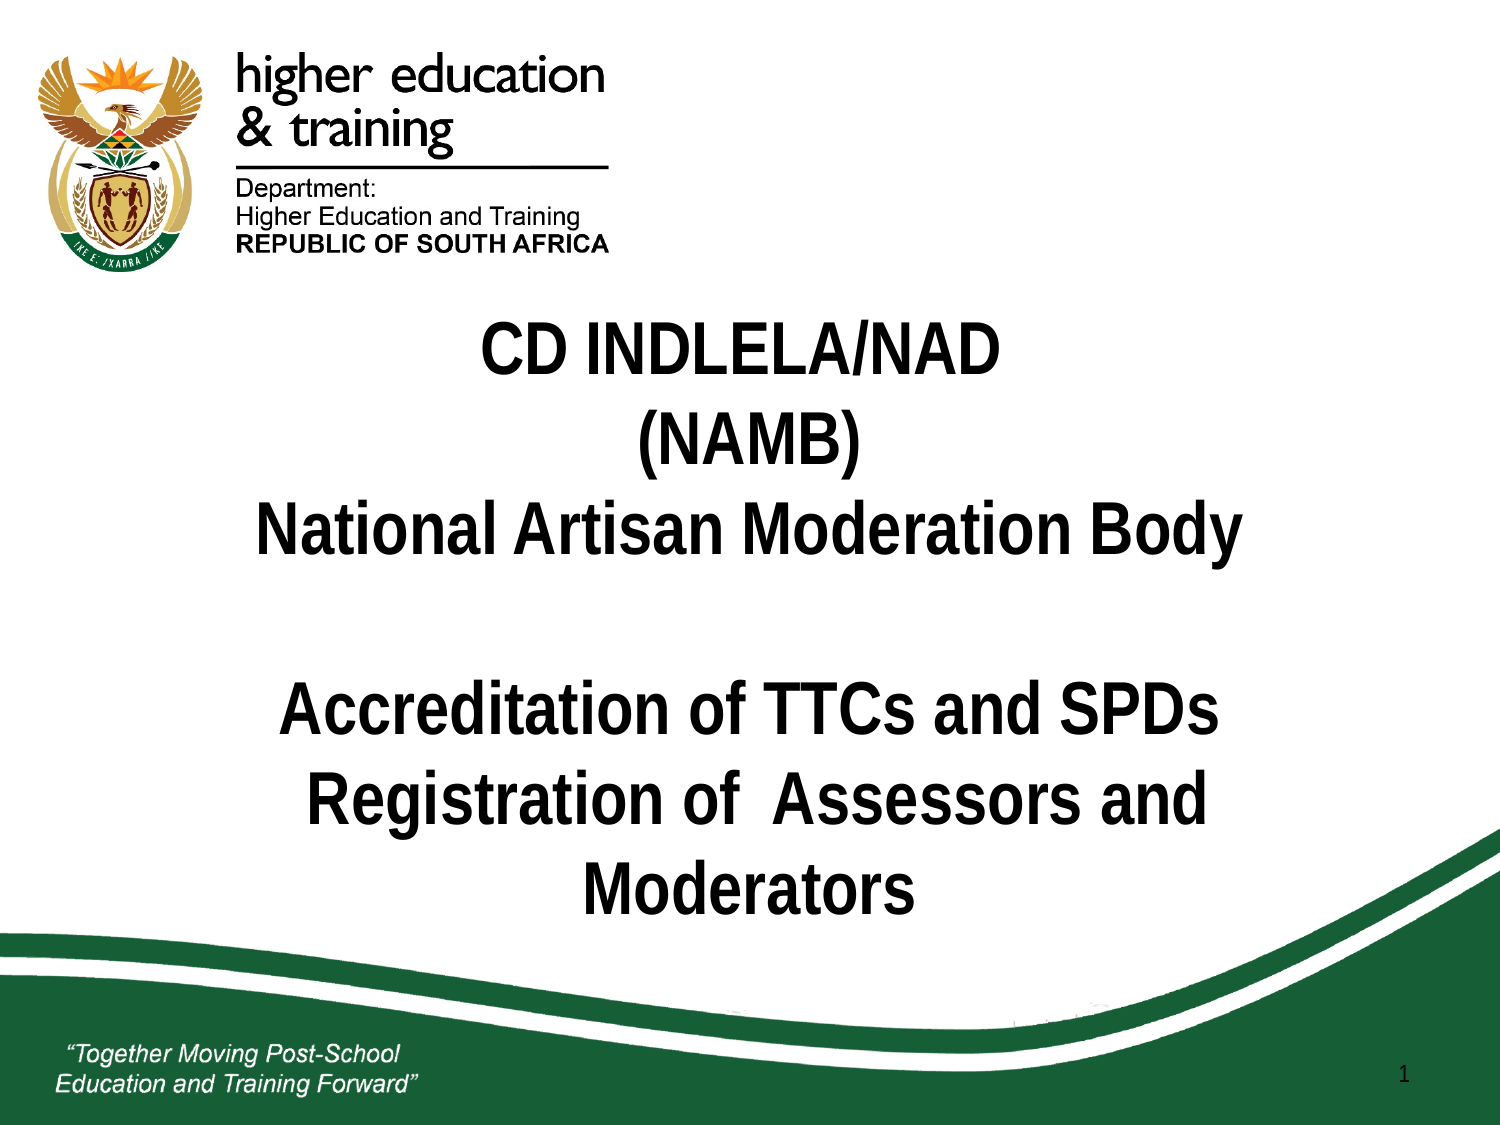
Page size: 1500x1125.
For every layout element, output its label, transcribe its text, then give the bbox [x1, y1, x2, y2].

picture [0, 826, 1500, 1125]
picture [38, 42, 609, 272]
text_box CD INDLELA/NAD (NAMB) National Artisan Moderation Body Accreditation of TTCs and SPDs Registration of Assessors and Moderators [112, 291, 1388, 825]
text_box [537, 716, 1357, 825]
